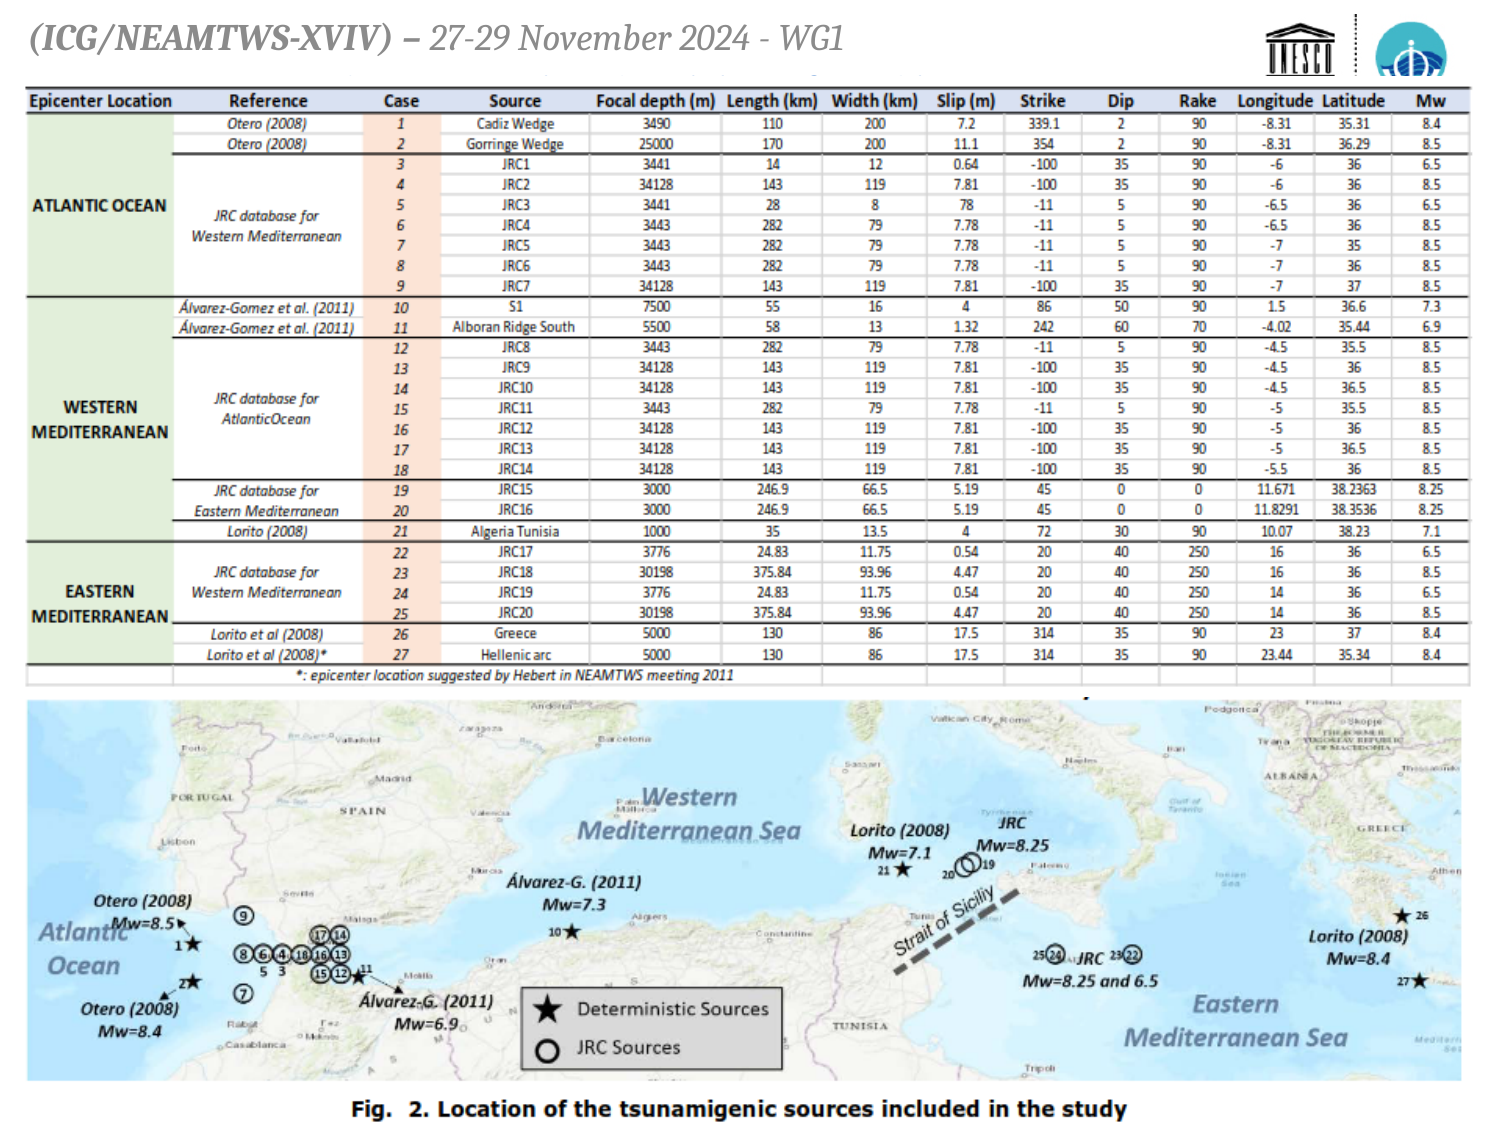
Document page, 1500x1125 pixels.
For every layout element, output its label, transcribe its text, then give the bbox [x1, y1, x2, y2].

picture [20, 0, 1500, 1125]
text_box (ICG/NEAMTWS-XVIV) – 27-29 November 2024 - WG1 Report on the Intersessional Activites of Working Group 1 Hazard Assessment and Modelling [12, 5, 1173, 182]
